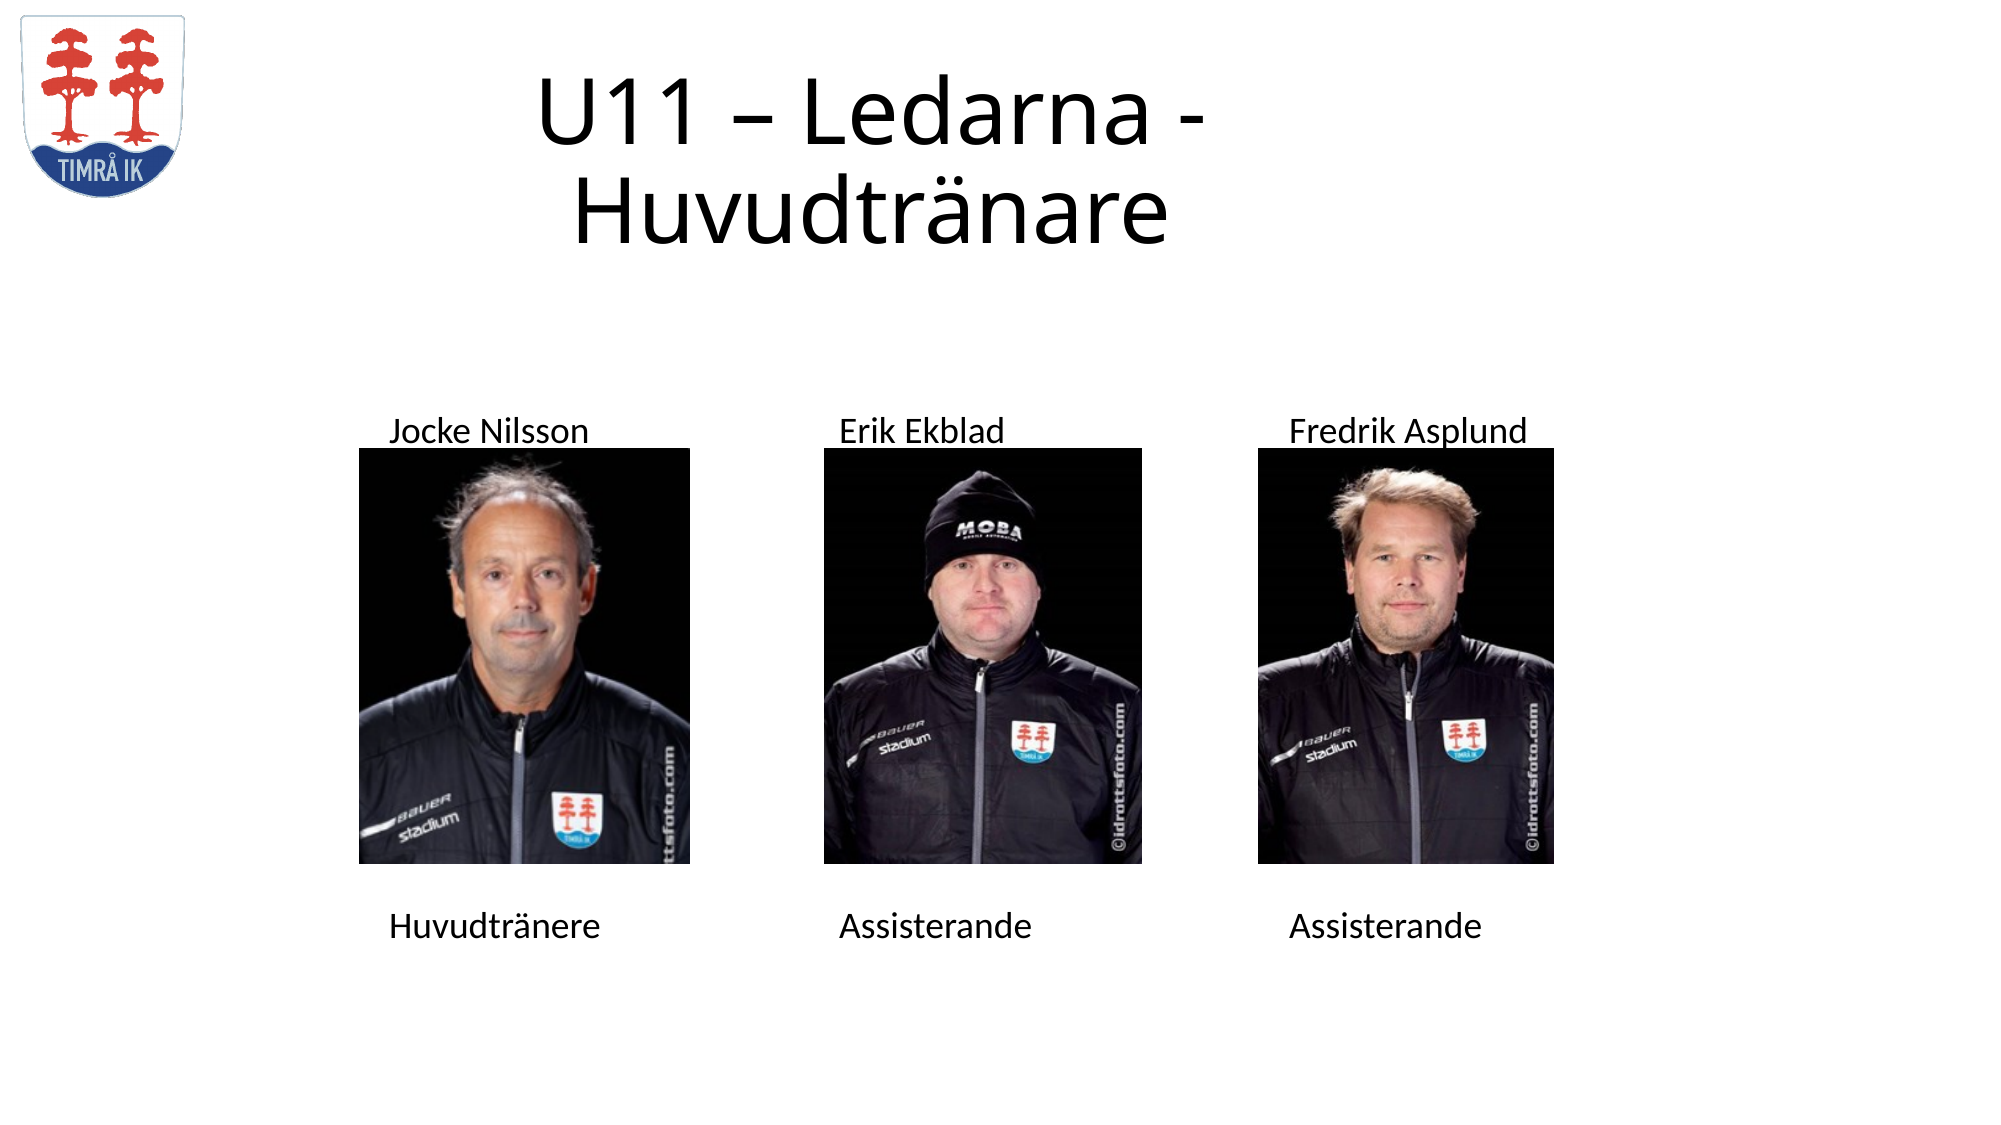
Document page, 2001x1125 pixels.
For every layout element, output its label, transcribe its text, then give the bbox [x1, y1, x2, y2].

title U11 – Ledarna - Huvudtränare [224, 55, 1519, 274]
picture [824, 448, 1142, 864]
picture [20, 15, 185, 198]
picture [1258, 448, 1554, 864]
picture [359, 448, 690, 864]
list Jocke Nilsson Erik Ekblad Fredrik Asplund Huvudtränere Assisterande Assisterande [224, 295, 1950, 1010]
